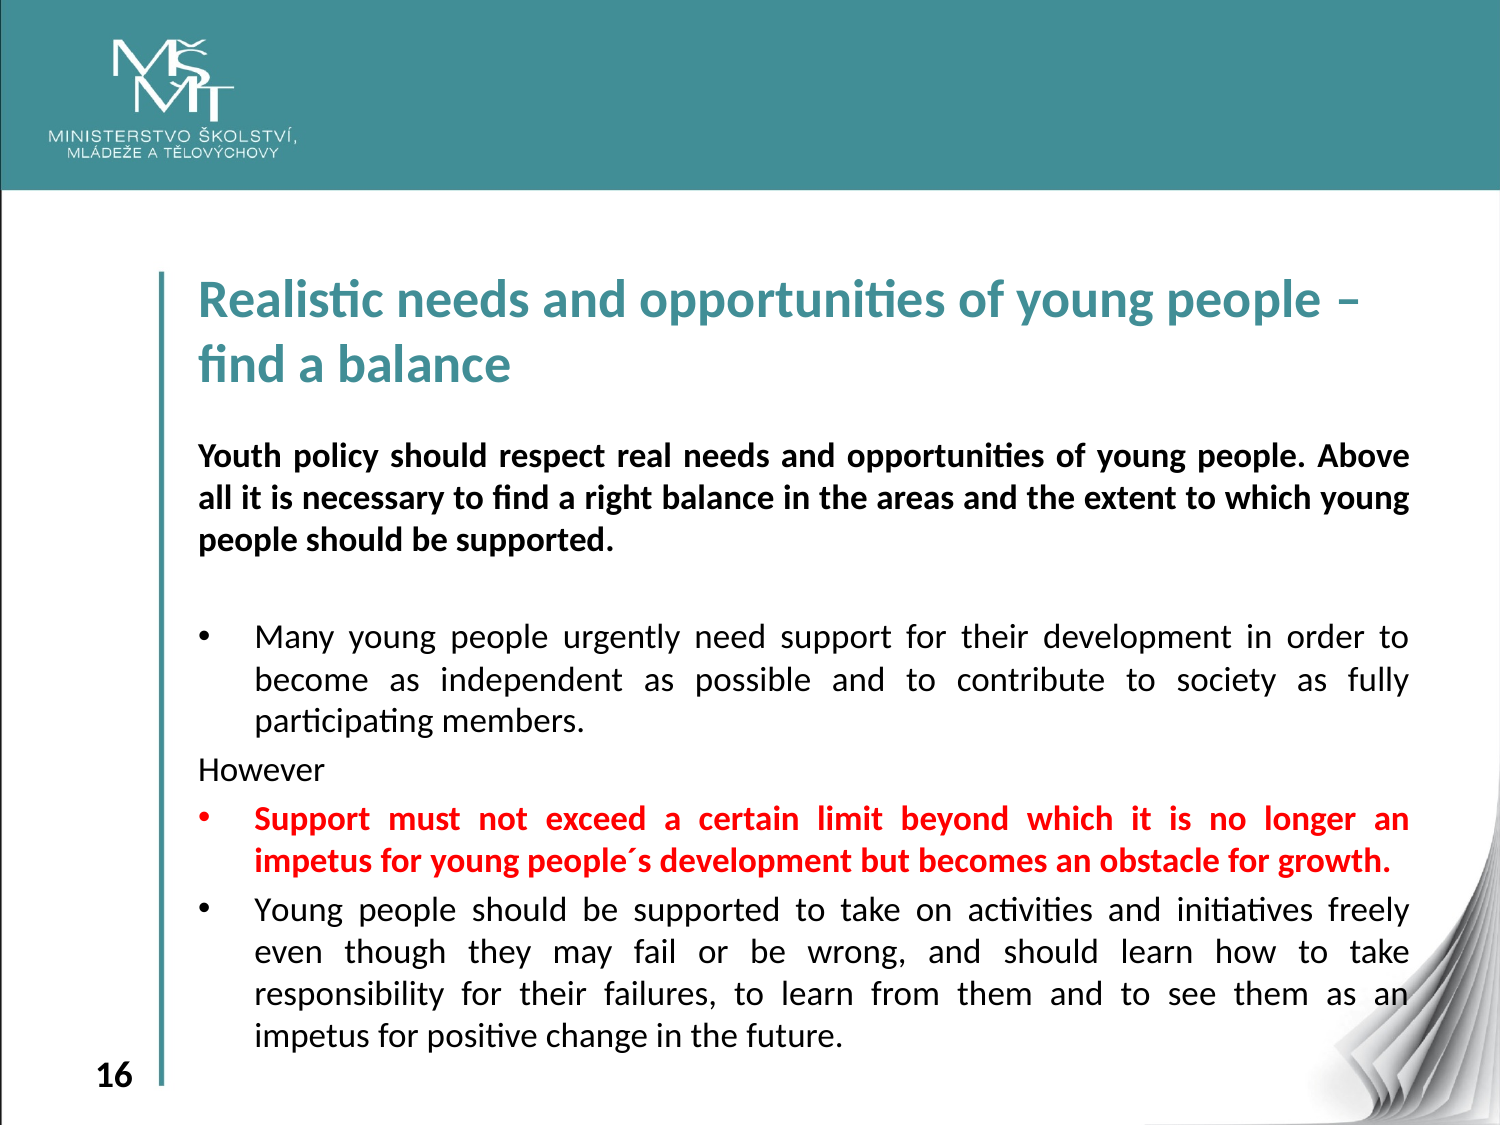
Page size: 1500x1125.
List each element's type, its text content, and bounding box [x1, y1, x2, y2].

list Realistic needs and opportunities of young people – find a balance Youth policy should respect real needs and opportunities of young people. Above all it is necessary to find a right balance in the areas and the extent to which young people should be supported. Many young people urgently need support for their development in order to become as independent as possible and to contribute to society as fully participating members. However Support must not exceed a certain limit beyond which it is no longer an impetus for young people´s development but becomes an obstacle for growth. Young people should be supported to take on activities and initiatives freely even though they may fail or be wrong, and should learn how to take responsibility for their failures, to learn from them and to see them as an impetus for positive change in the future. [183, 255, 1425, 1083]
picture [0, 0, 1500, 1125]
